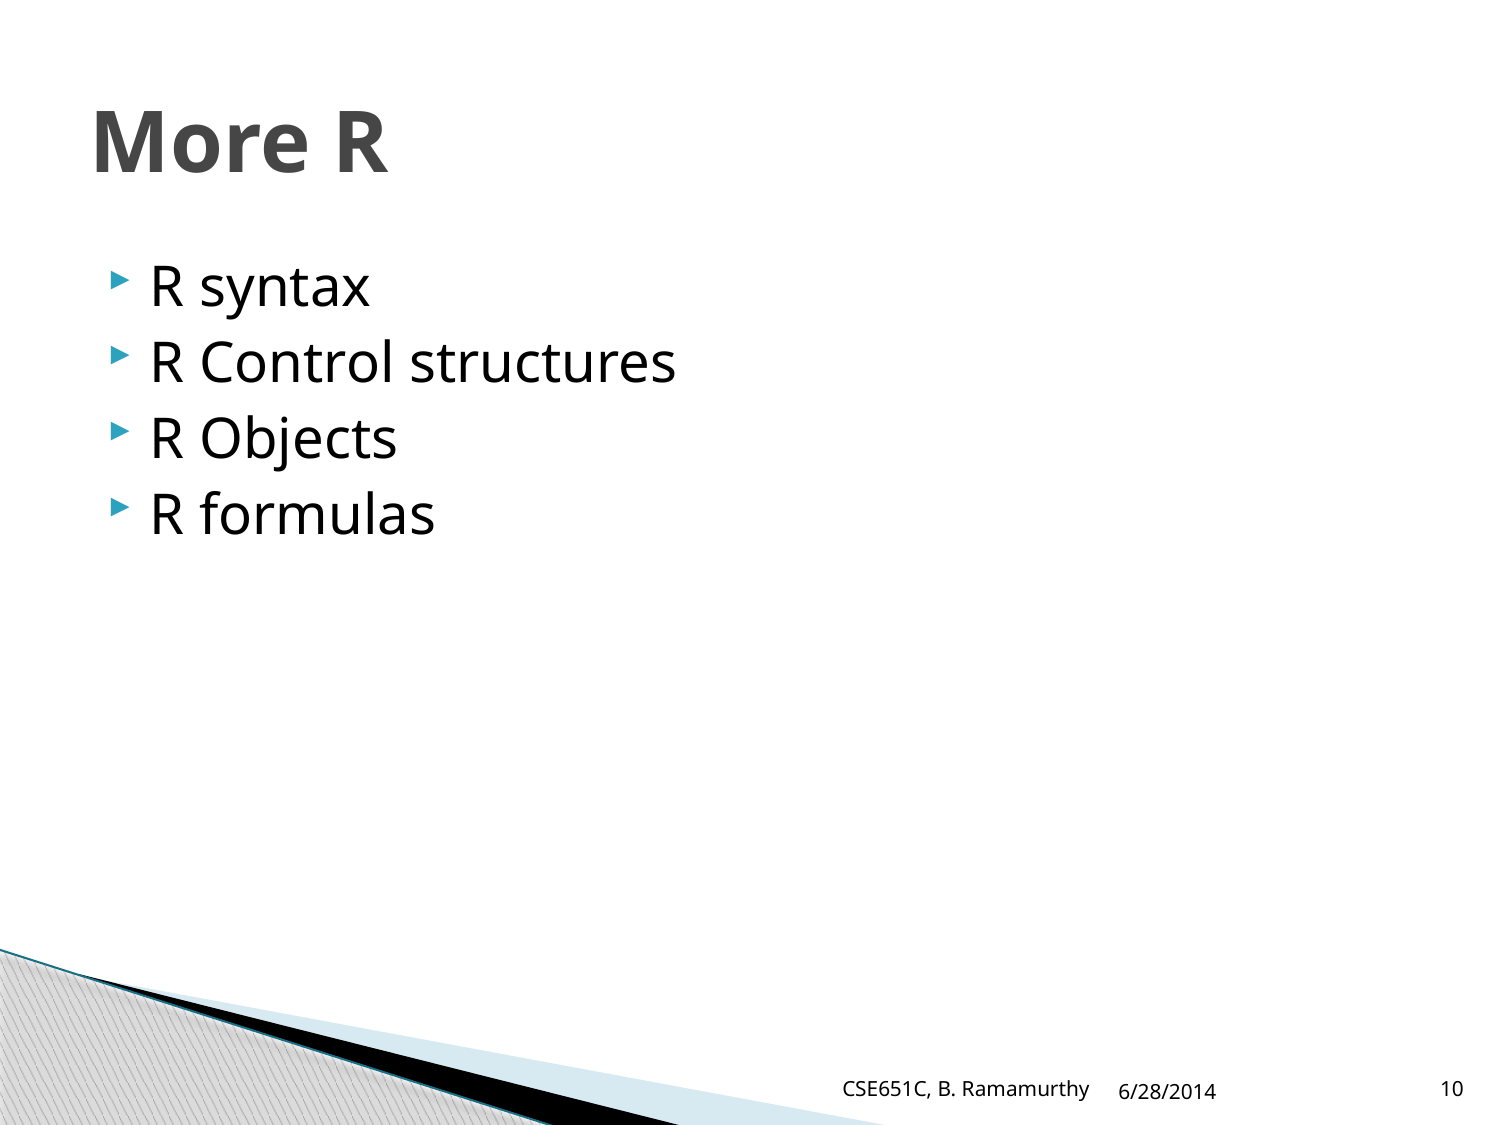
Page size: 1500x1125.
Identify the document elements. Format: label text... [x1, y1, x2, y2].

list R syntax R Control structures R Objects R formulas [75, 243, 1425, 986]
title More R [75, 45, 1425, 233]
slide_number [1105, 1051, 1418, 1112]
slide_number 10 [1418, 1051, 1479, 1112]
footer CSE651C, B. Ramamurthy [718, 1051, 1105, 1112]
